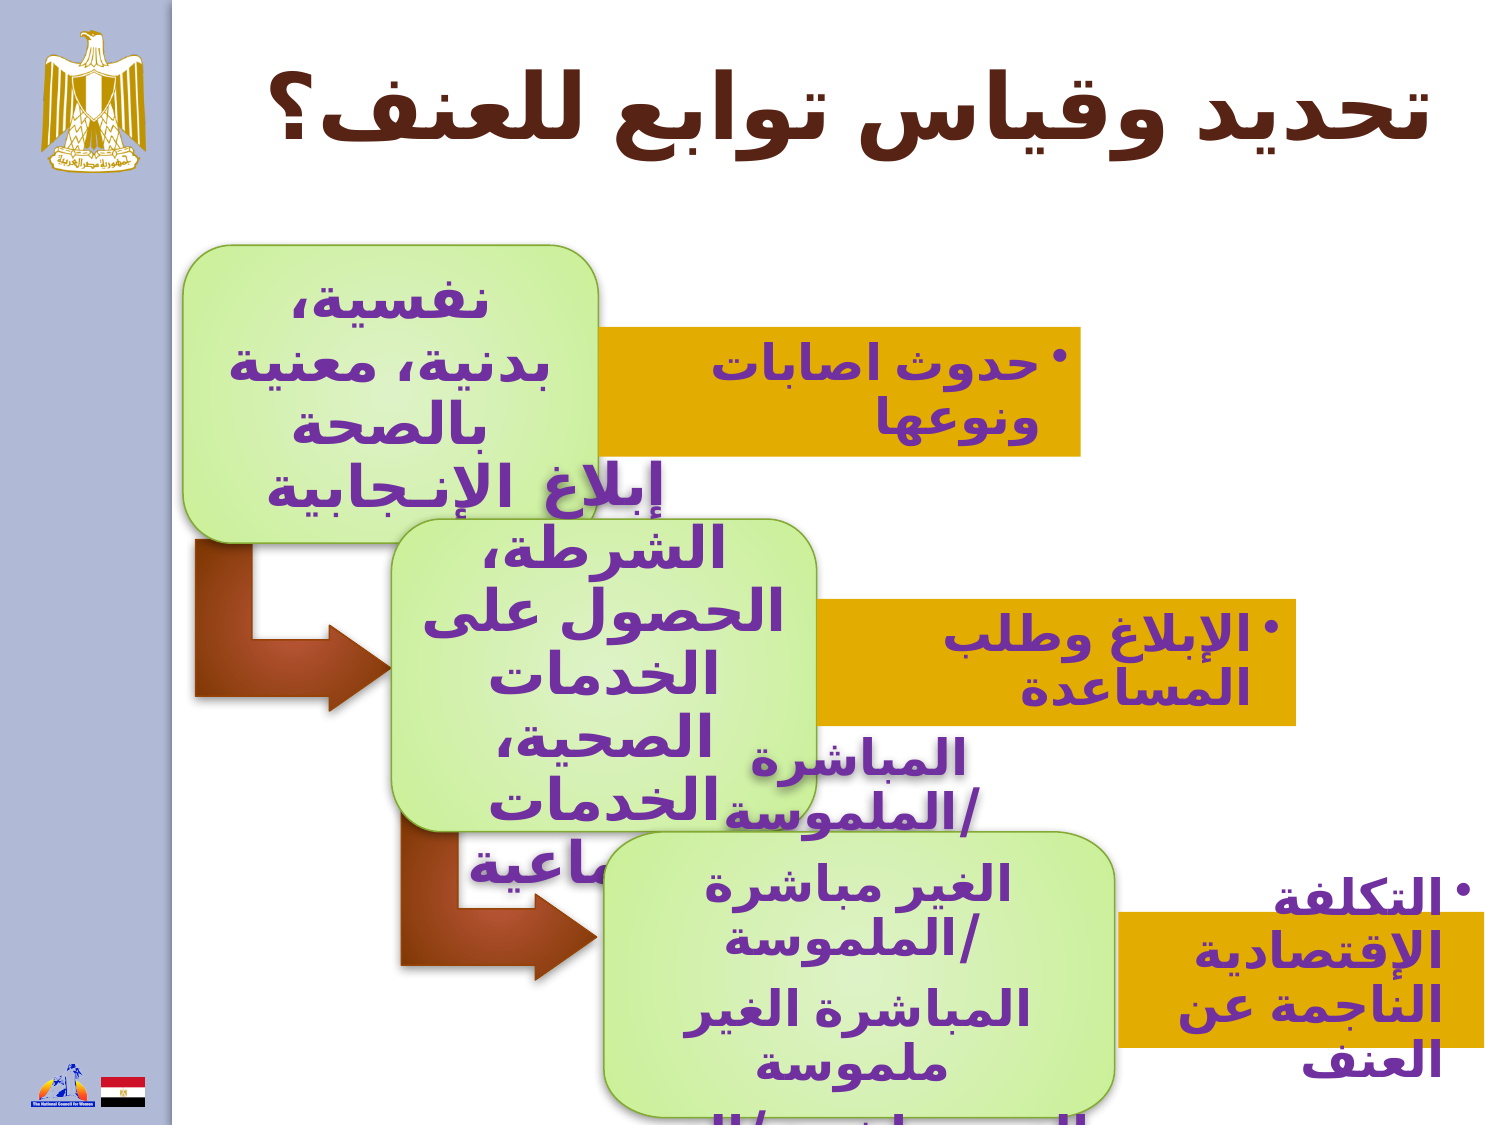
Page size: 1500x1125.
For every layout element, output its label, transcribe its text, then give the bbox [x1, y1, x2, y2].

text_box [194, 540, 384, 712]
text_box الإبلاغ وطلب المساعدة [816, 598, 1296, 727]
picture [41, 30, 146, 173]
title تحديد وقياس توابع للعنف؟ [235, 40, 1466, 228]
text_box حدوث اصابات ونوعها [598, 326, 1081, 457]
text_box [400, 824, 596, 981]
text_box التكلفة الإقتصادية الناجمة عن العنف [1118, 911, 1485, 1048]
text_box إبلاغ الشرطة، الحصول على الخدمات الصحية، الخدمات الإجتماعية [390, 518, 818, 833]
text_box نفسية، بدنية، معنية بالصحة الإنـجابية [182, 244, 600, 544]
text_box المباشرة /الملموسة الغير مباشرة /الملموسة المباشرة الغير ملموسة الغير مباشرة /الغير ملموسة [603, 831, 1116, 1119]
picture [31, 1063, 95, 1107]
picture [101, 1077, 145, 1107]
